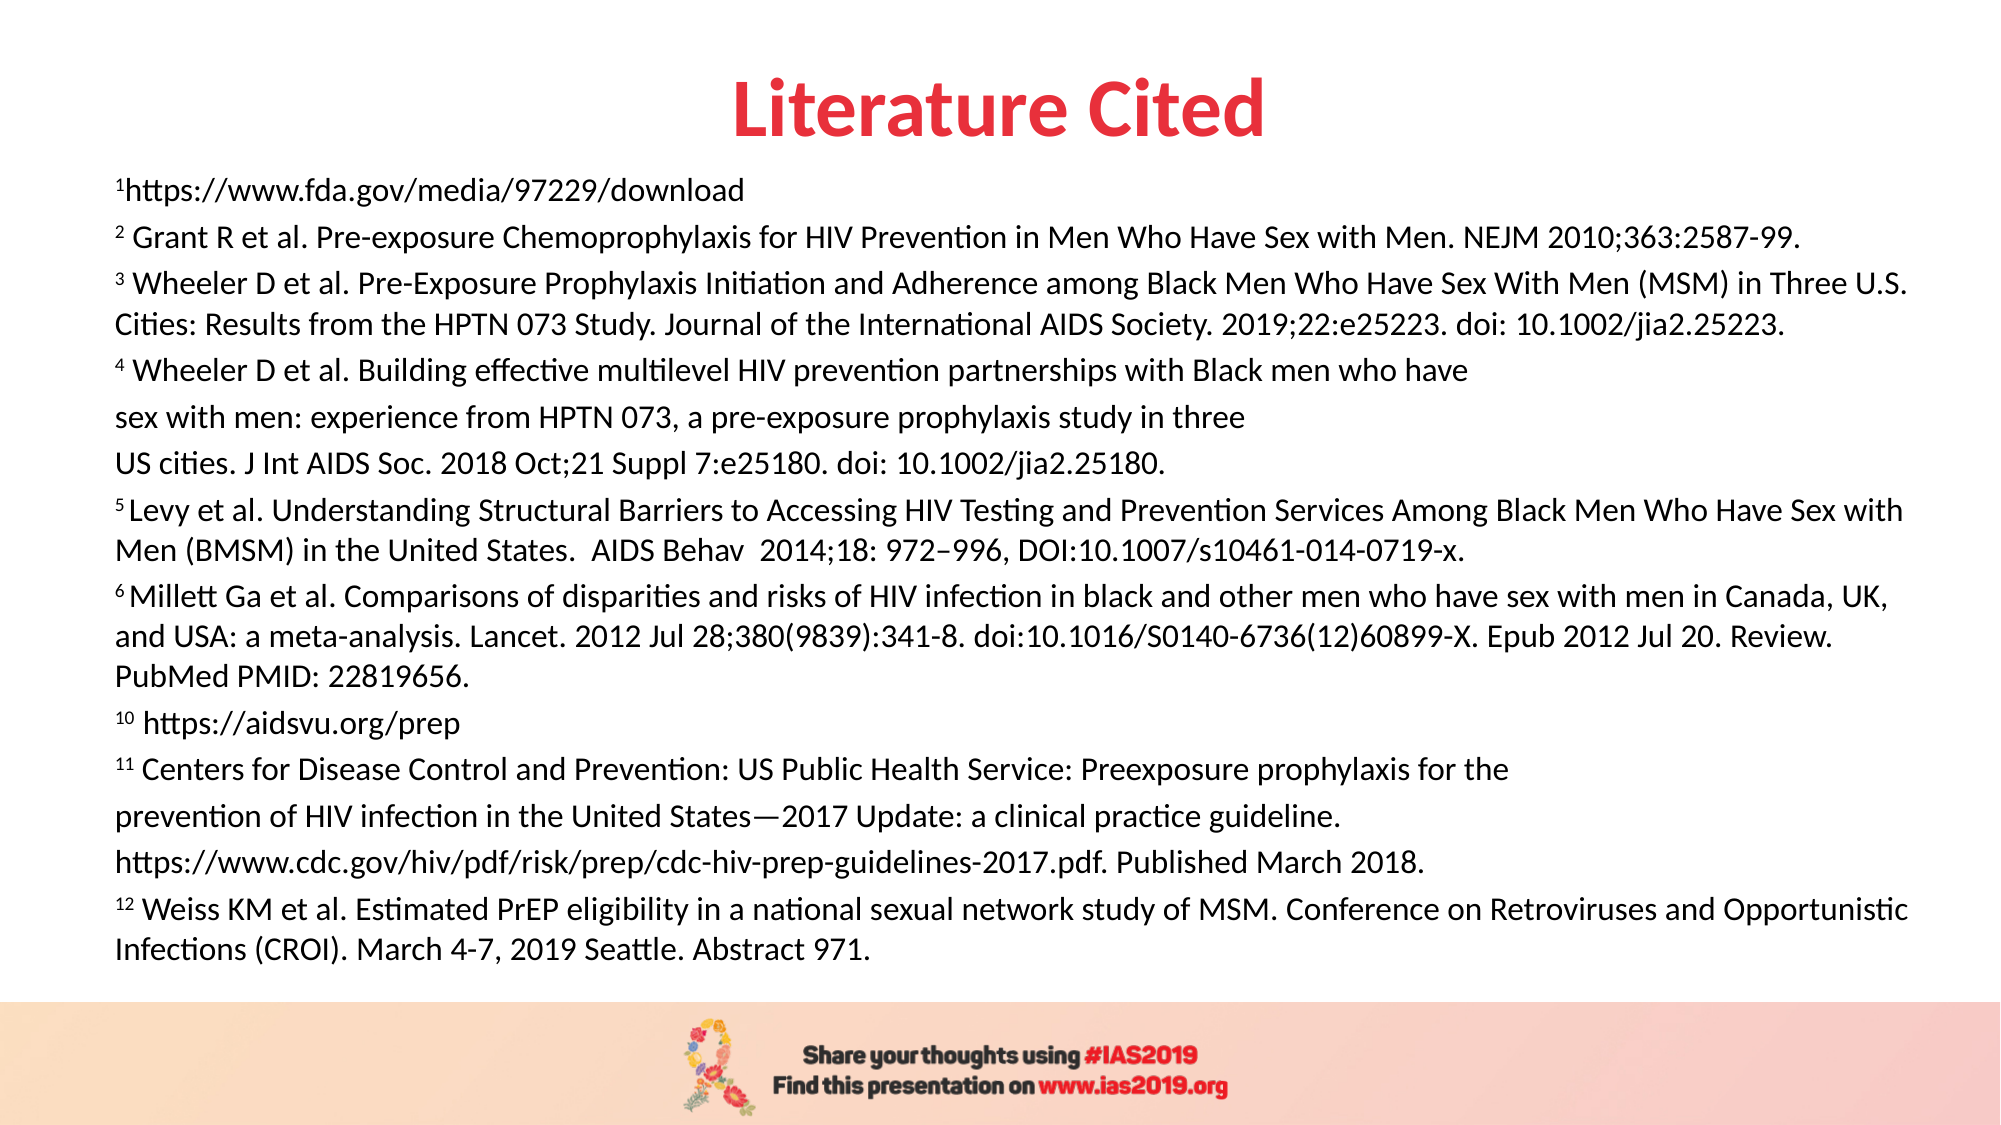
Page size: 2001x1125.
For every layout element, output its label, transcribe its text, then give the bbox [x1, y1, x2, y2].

title Literature Cited [99, 45, 1900, 160]
list 1https://www.fda.gov/media/97229/download 2 Grant R et al. Pre-exposure Chemoprophylaxis for HIV Prevention in Men Who Have Sex with Men. NEJM 2010;363:2587-99. 3 Wheeler D et al. Pre-Exposure Prophylaxis Initiation and Adherence among Black Men Who Have Sex With Men (MSM) in Three U.S. Cities: Results from the HPTN 073 Study. Journal of the International AIDS Society. 2019;22:e25223. doi: 10.1002/jia2.25223. 4 Wheeler D et al. Building effective multilevel HIV prevention partnerships with Black men who have sex with men: experience from HPTN 073, a pre-exposure prophylaxis study in three US cities. J Int AIDS Soc. 2018 Oct;21 Suppl 7:e25180. doi: 10.1002/jia2.25180. 5 Levy et al. Understanding Structural Barriers to Accessing HIV Testing and Prevention Services Among Black Men Who Have Sex with Men (BMSM) in the United States. AIDS Behav 2014;18: 972–996, DOI:10.1007/s10461-014-0719-x. 6 Millett Ga et al. Comparisons of disparities and risks of HIV infection in black and other men who have sex with men in Canada, UK, and USA: a meta-analysis. Lancet. 2012 Jul 28;380(9839):341-8. doi:10.1016/S0140-6736(12)60899-X. Epub 2012 Jul 20. Review. PubMed PMID: 22819656. 10 https://aidsvu.org/prep 11 Centers for Disease Control and Prevention: US Public Health Service: Preexposure prophylaxis for the prevention of HIV infection in the United States—2017 Update: a clinical practice guideline. https://www.cdc.gov/hiv/pdf/risk/prep/cdc-hiv-prep-guidelines-2017.pdf. Published March 2018. 12 Weiss KM et al. Estimated PrEP eligibility in a national sexual network study of MSM. Conference on Retroviruses and Opportunistic Infections (CROI). March 4-7, 2019 Seattle. Abstract 971. [99, 160, 1962, 904]
picture [0, 1002, 2001, 1125]
